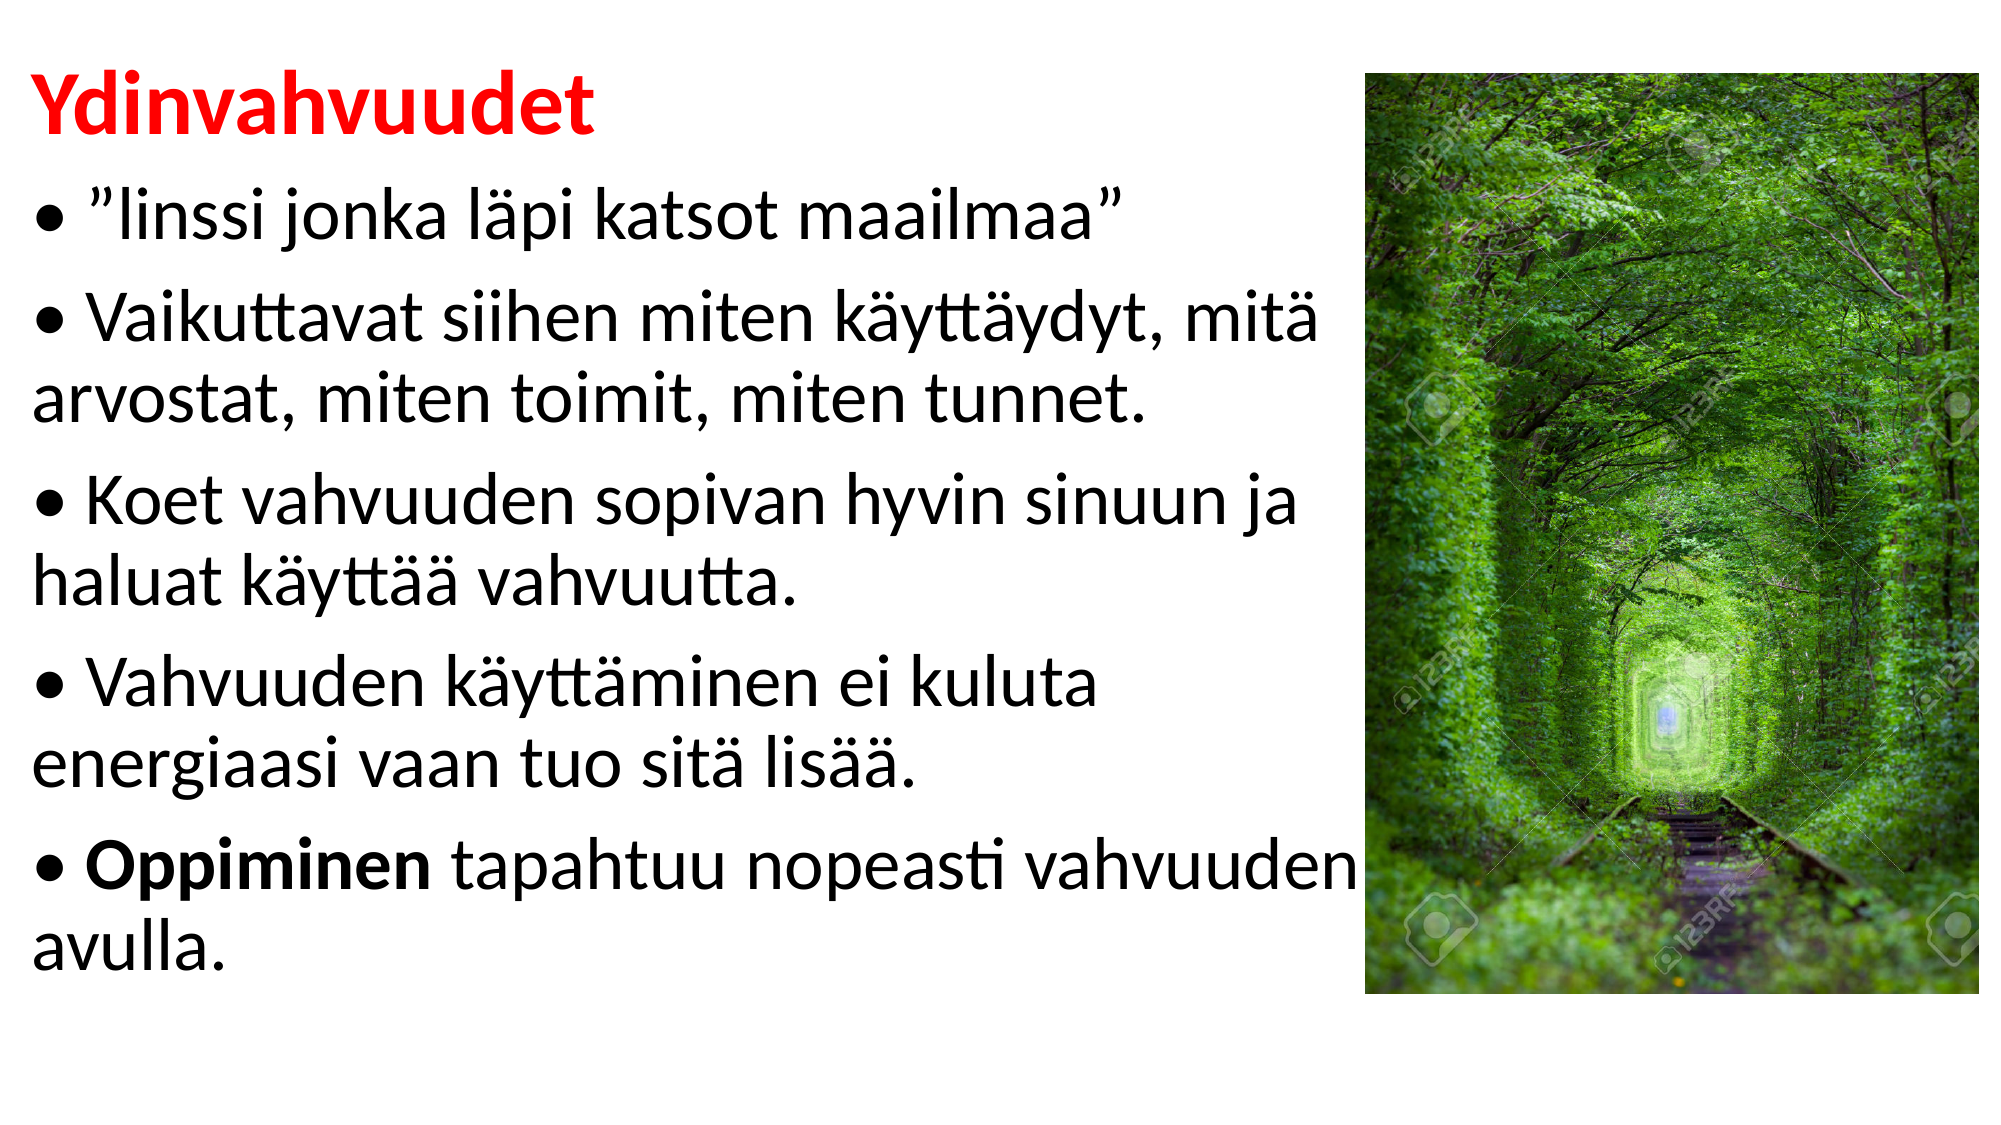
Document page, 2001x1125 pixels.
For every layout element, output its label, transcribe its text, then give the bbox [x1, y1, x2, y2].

list Ydinvahvuudet • ”linssi jonka läpi katsot maailmaa” • Vaikuttavat siihen miten käyttäydyt, mitä arvostat, miten toimit, miten tunnet. • Koet vahvuuden sopivan hyvin sinuun ja haluat käyttää vahvuutta. • Vahvuuden käyttäminen ei kuluta energiaasi vaan tuo sitä lisää. • Oppiminen tapahtuu nopeasti vahvuuden avulla. [16, 47, 1386, 1021]
picture [1365, 73, 1979, 994]
